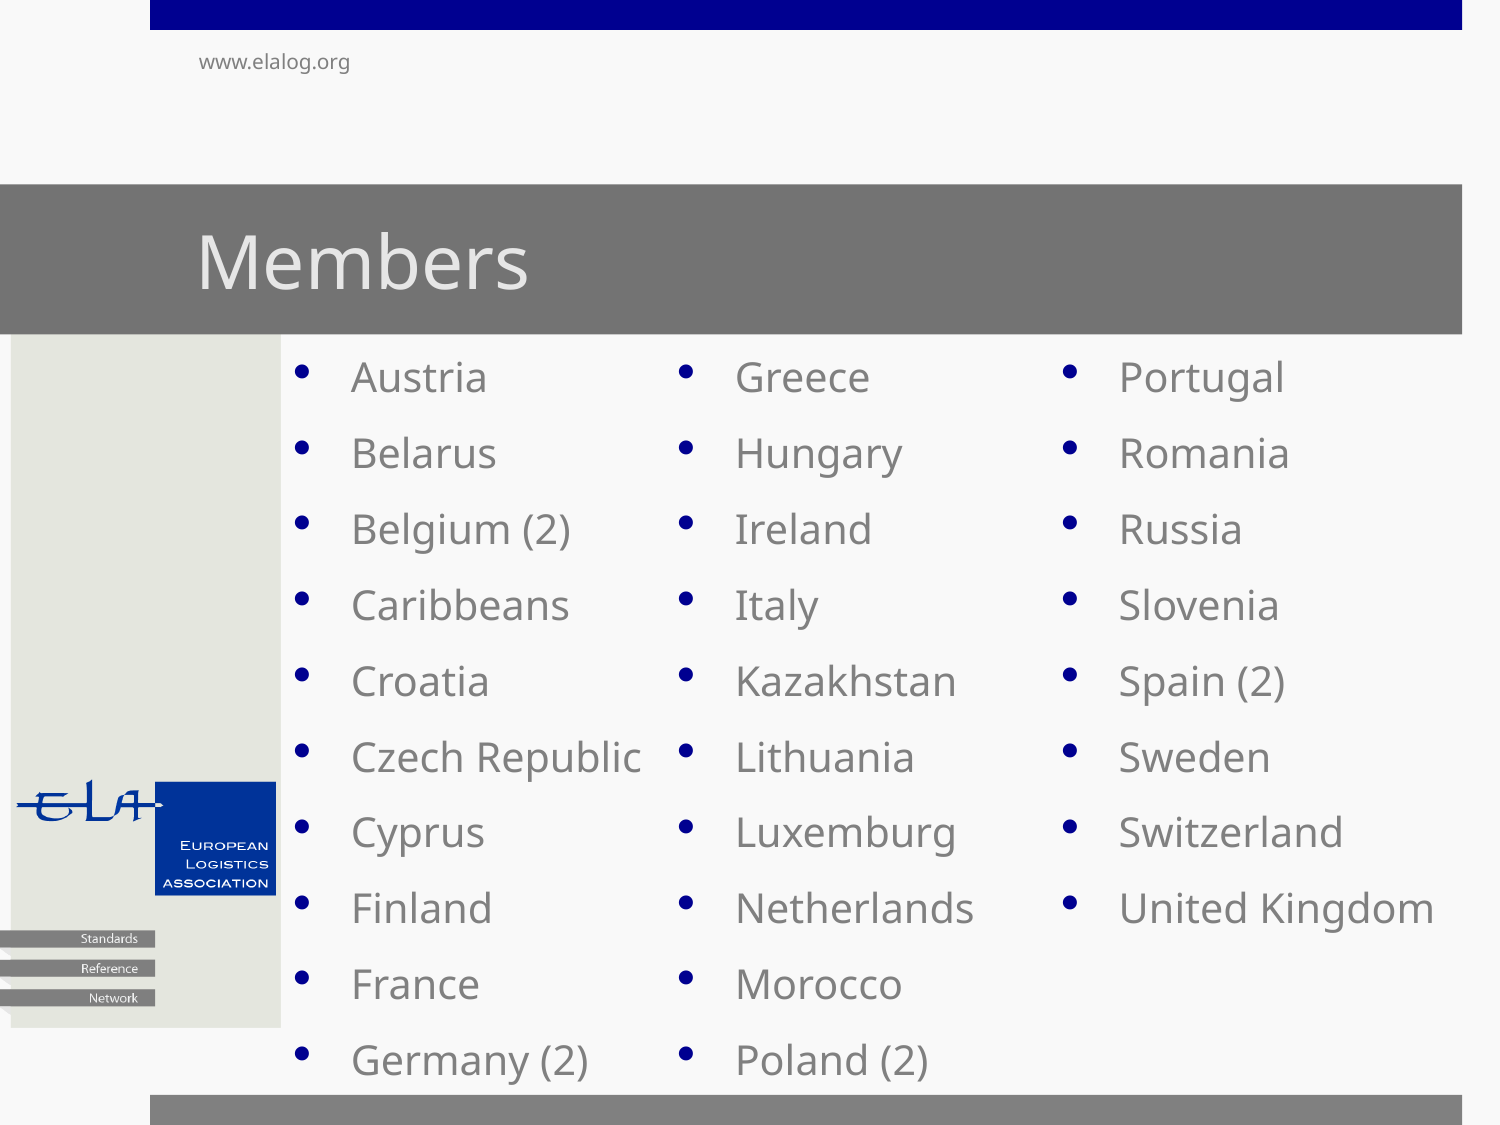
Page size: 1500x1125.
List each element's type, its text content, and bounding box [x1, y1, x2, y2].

picture [0, 335, 280, 1028]
title Members [0, 184, 1463, 335]
footer www.elalog.org [183, 30, 659, 91]
list Austria Belarus Belgium (2) Caribbeans Croatia Czech Republic Cyprus Finland France Germany (2) Greece Hungary Ireland Italy Kazakhstan Lithuania Luxemburg Netherlands Morocco Poland (2) Portugal Romania Russia Slovenia Spain (2) Sweden Switzerland United Kingdom [280, 334, 1463, 1094]
